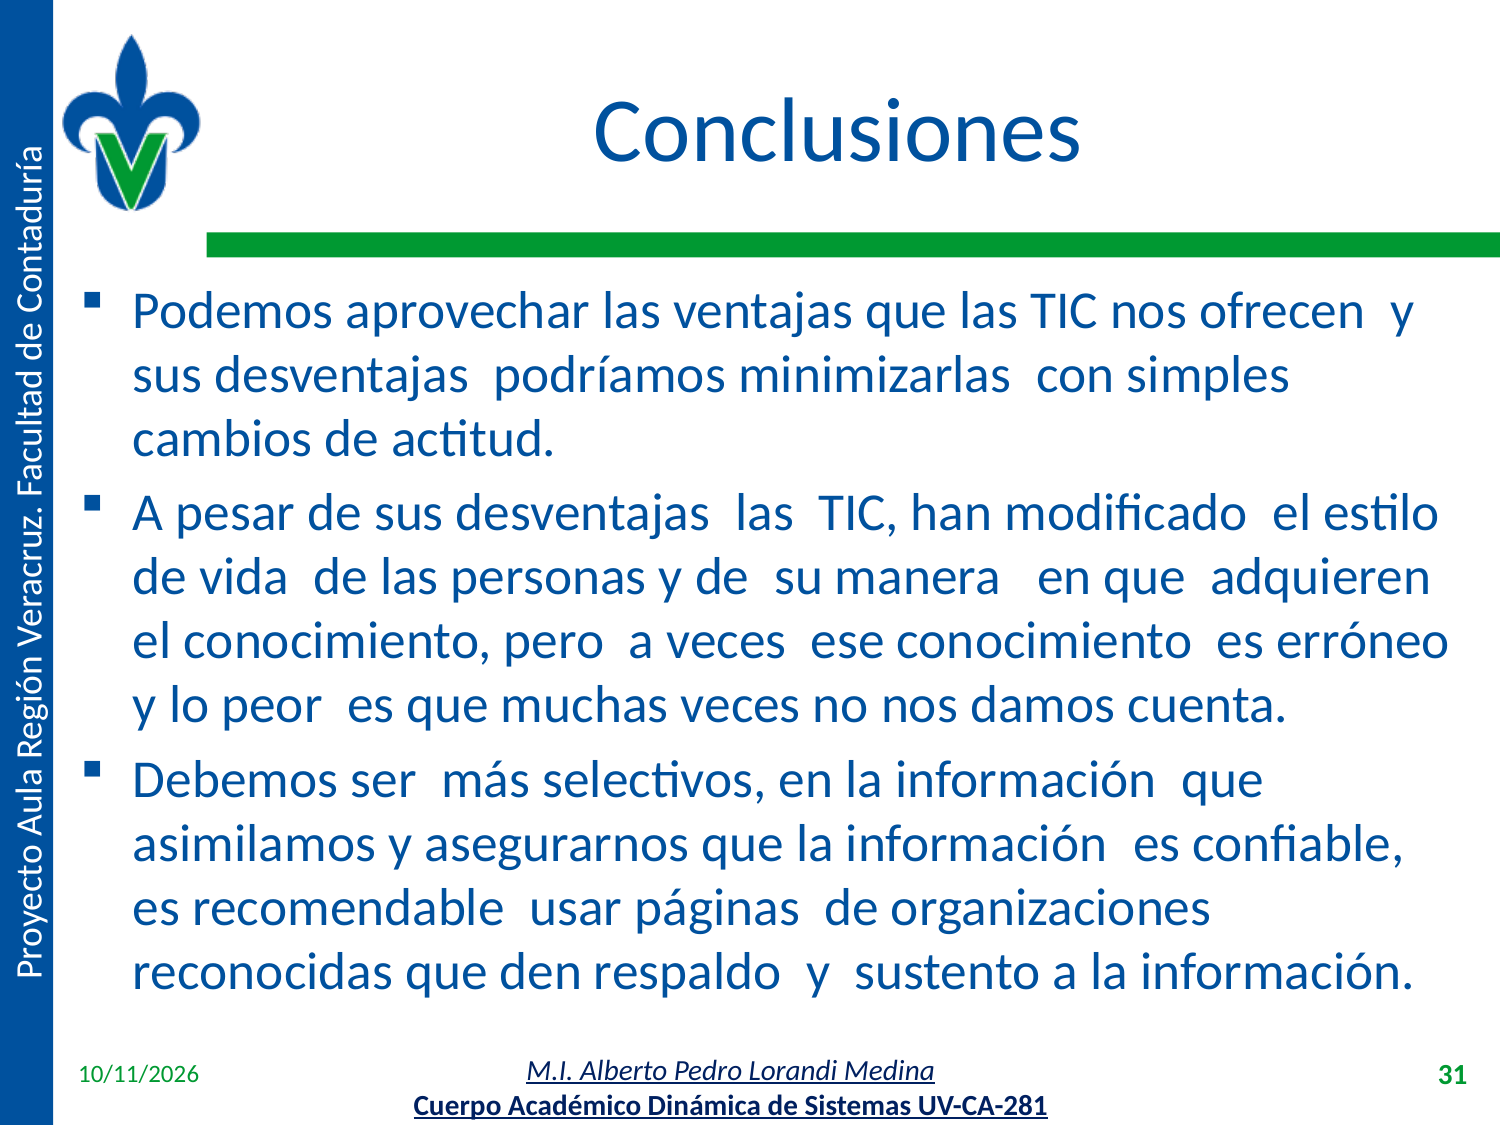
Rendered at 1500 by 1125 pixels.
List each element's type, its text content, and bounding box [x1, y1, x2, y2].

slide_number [63, 1042, 231, 1103]
title Conclusiones [206, 30, 1471, 219]
list Podemos aprovechar las ventajas que las TIC nos ofrecen y sus desventajas podríamos minimizarlas con simples cambios de actitud. A pesar de sus desventajas las TIC, han modificado el estilo de vida de las personas y de su manera en que adquieren el conocimiento, pero a veces ese conocimiento es erróneo y lo peor es que muchas veces no nos damos cuenta. Debemos ser más selectivos, en la información que asimilamos y asegurarnos que la información es confiable, es recomendable usar páginas de organizaciones reconocidas que den respaldo y sustento a la información. [64, 267, 1471, 1024]
slide_number 31 [1352, 1042, 1483, 1103]
picture [55, 30, 207, 220]
